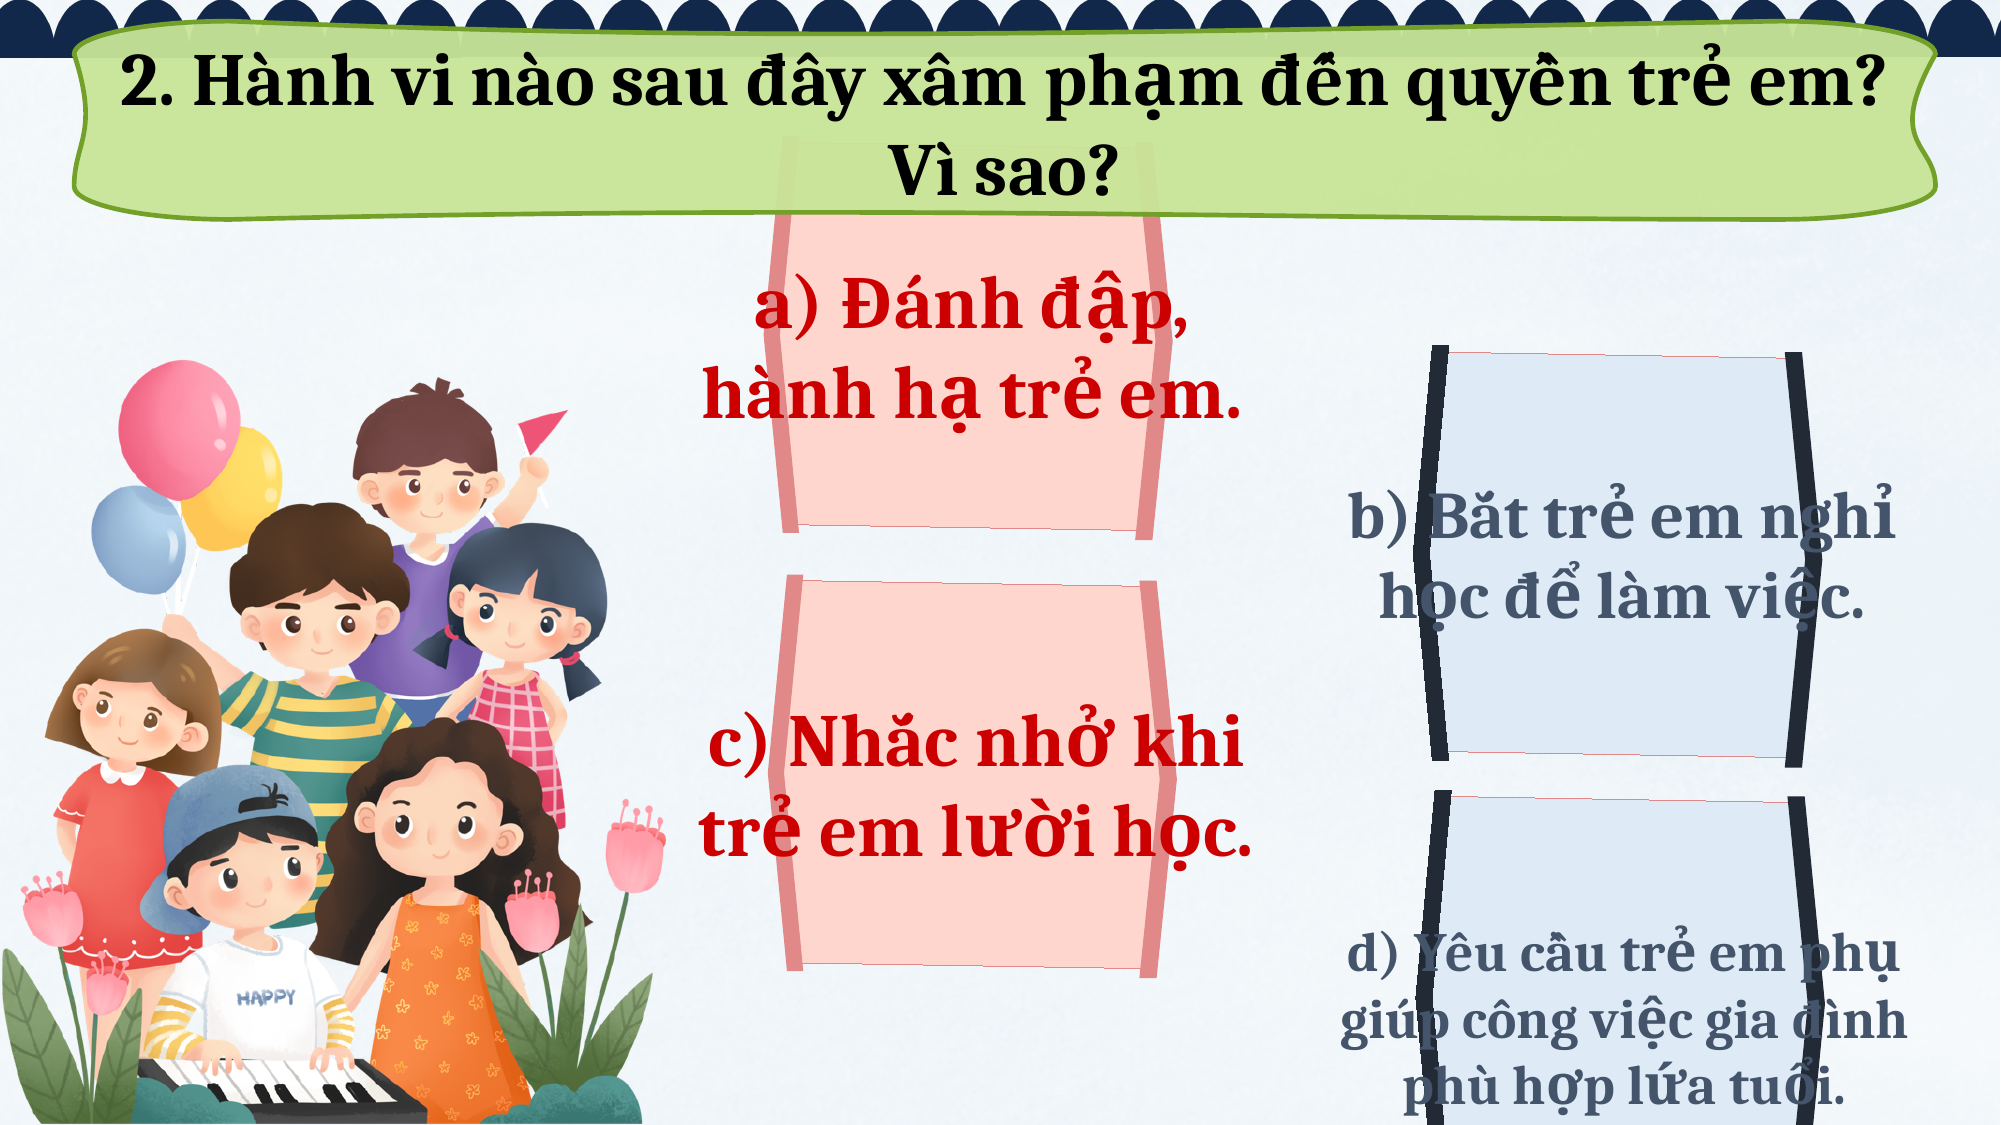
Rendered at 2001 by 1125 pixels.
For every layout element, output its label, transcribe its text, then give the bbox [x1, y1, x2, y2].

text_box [601, 225, 1336, 451]
text_box [993, 0, 1264, 32]
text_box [1236, 888, 2000, 1125]
text_box [1340, 670, 2000, 888]
text_box [1264, 0, 1520, 28]
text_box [605, 663, 1340, 889]
text_box [730, 0, 993, 32]
picture [0, 279, 808, 1125]
text_box [1520, 0, 1790, 24]
text_box [0, 0, 187, 58]
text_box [1234, 444, 2000, 670]
text_box [808, 451, 1234, 663]
text_box 2. Hành vi nào sau đây xâm phạm đến quyền trẻ em? Vì sao? [73, 20, 1937, 221]
text_box [1790, 0, 2000, 57]
text_box [1161, 57, 2000, 444]
text_box [187, 0, 459, 27]
text_box [459, 0, 730, 32]
text_box [0, 58, 775, 279]
text_box [808, 889, 1236, 1125]
